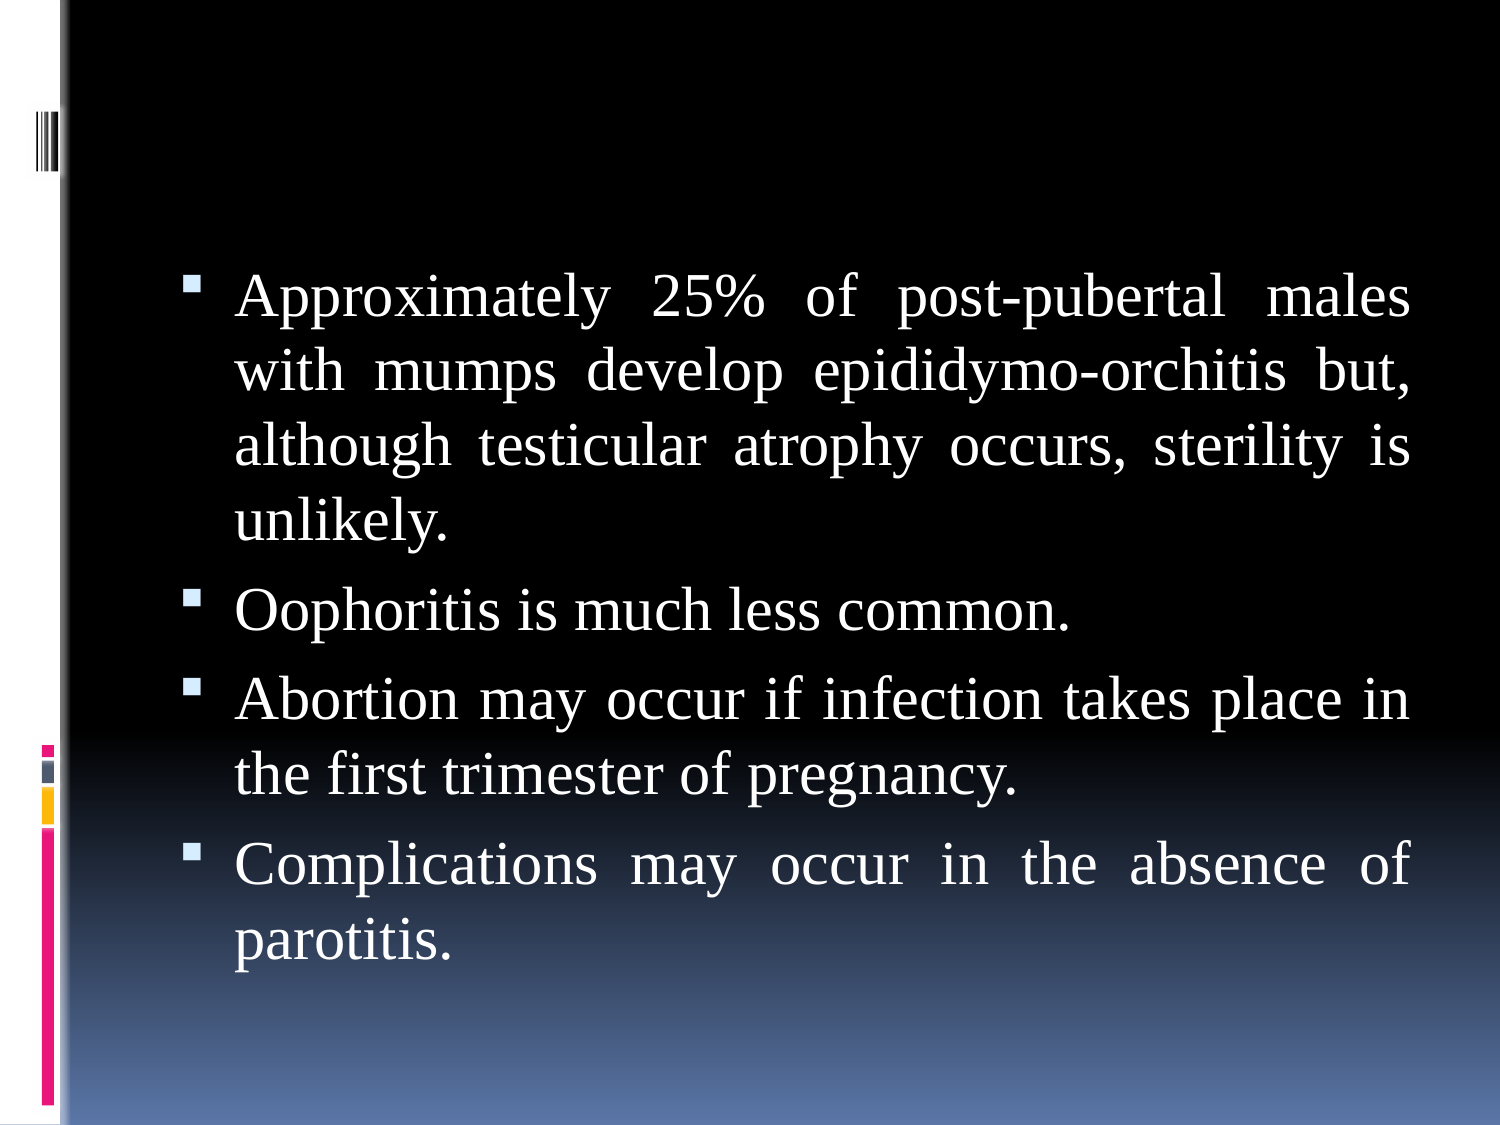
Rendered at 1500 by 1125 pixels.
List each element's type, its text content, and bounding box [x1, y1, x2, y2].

list Approximately 25% of post-pubertal males with mumps develop epididymo-orchitis but, although testicular atrophy occurs, sterility is unlikely. Oophoritis is much less common. Abortion may occur if infection takes place in the first trimester of pregnancy. Complications may occur in the absence of parotitis. [152, 246, 1428, 997]
